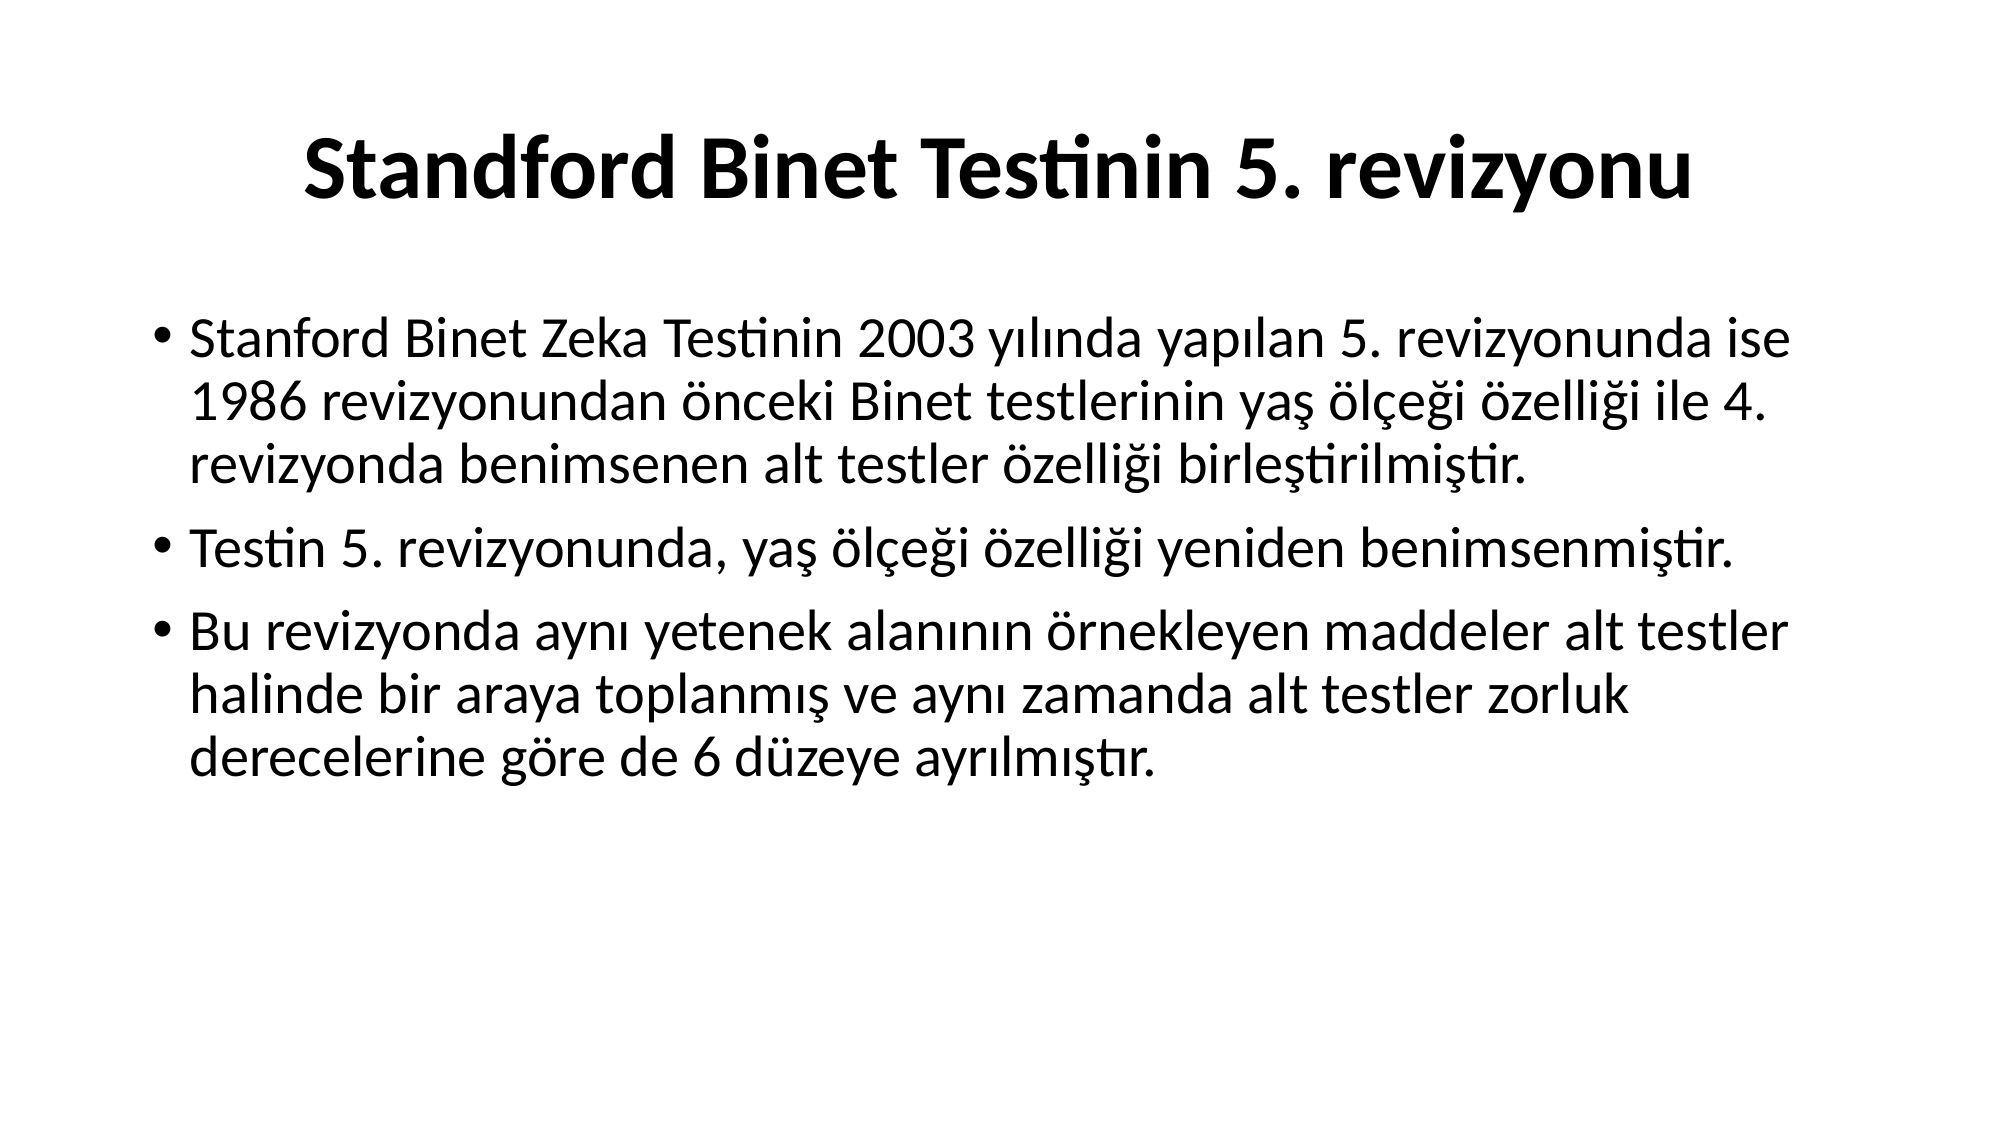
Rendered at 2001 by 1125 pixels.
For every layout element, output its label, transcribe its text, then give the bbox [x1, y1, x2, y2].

list Stanford Binet Zeka Testinin 2003 yılında yapılan 5. revizyonunda ise 1986 revizyonundan önceki Binet testlerinin yaş ölçeği özelliği ile 4. revizyonda benimsenen alt testler özelliği birleştirilmiştir. Testin 5. revizyonunda, yaş ölçeği özelliği yeniden benimsenmiştir. Bu revizyonda aynı yetenek alanının örnekleyen maddeler alt testler halinde bir araya toplanmış ve aynı zamanda alt testler zorluk derecelerine göre de 6 düzeye ayrılmıştır. [137, 299, 1863, 1014]
title Standford Binet Testinin 5. revizyonu [137, 59, 1863, 278]
